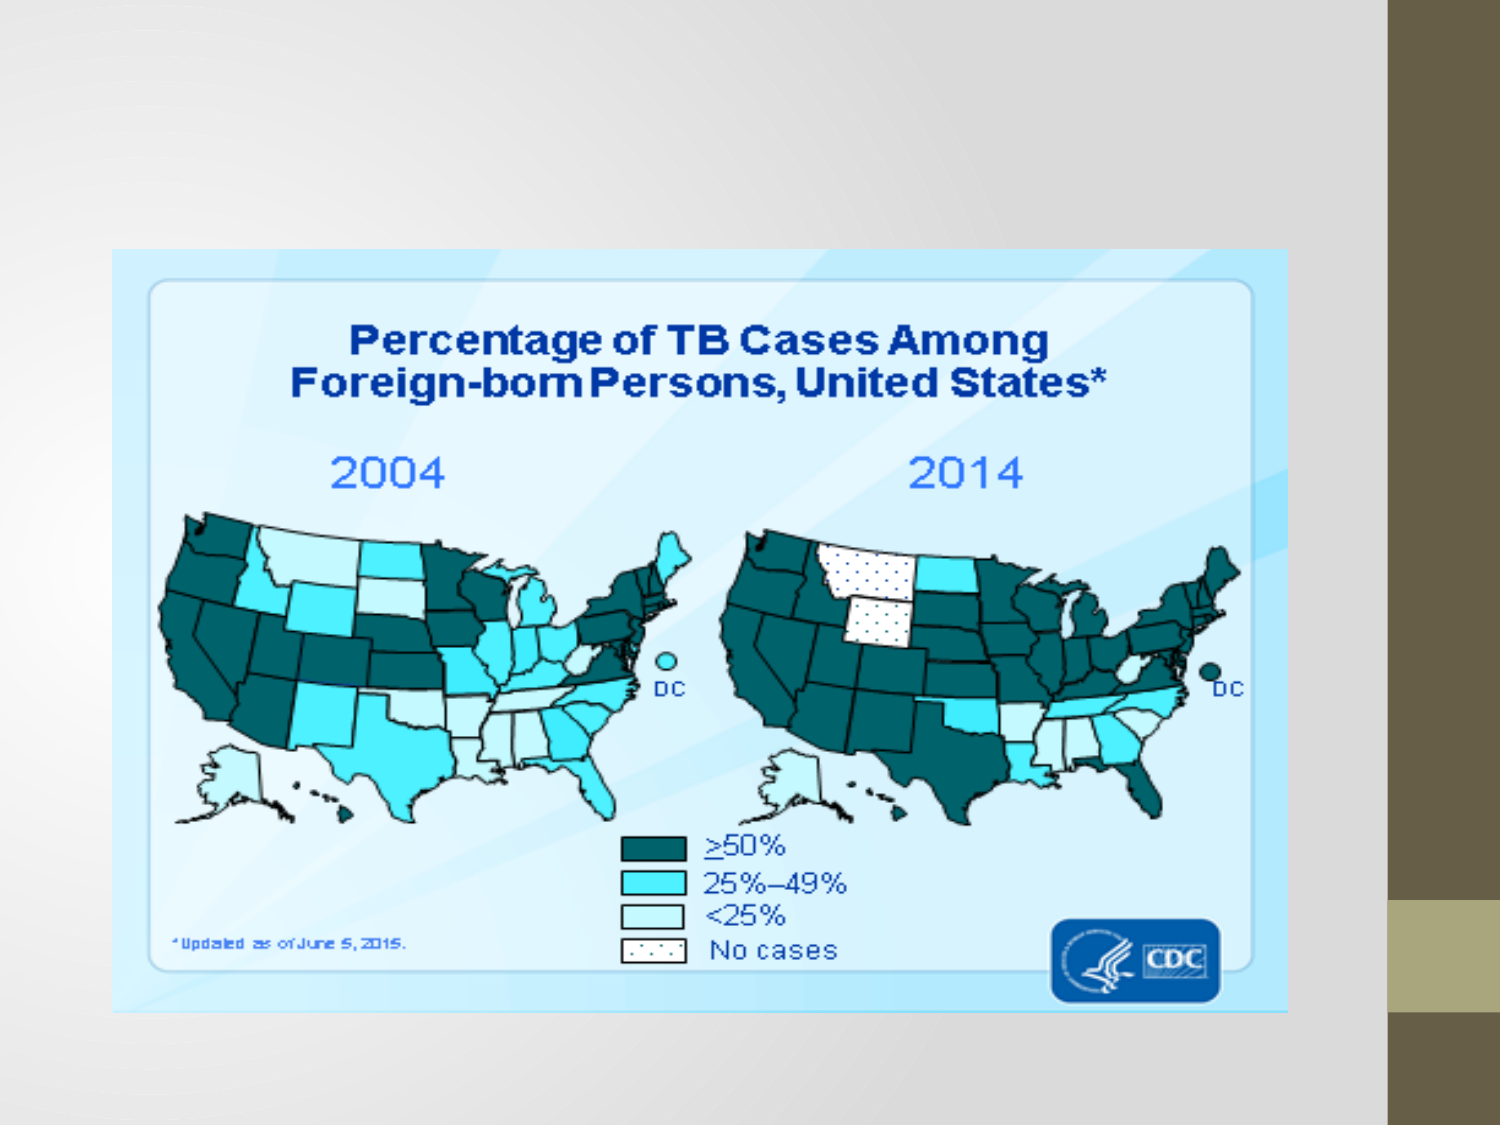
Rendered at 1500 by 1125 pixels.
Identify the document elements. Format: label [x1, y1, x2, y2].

list [111, 249, 1288, 1013]
